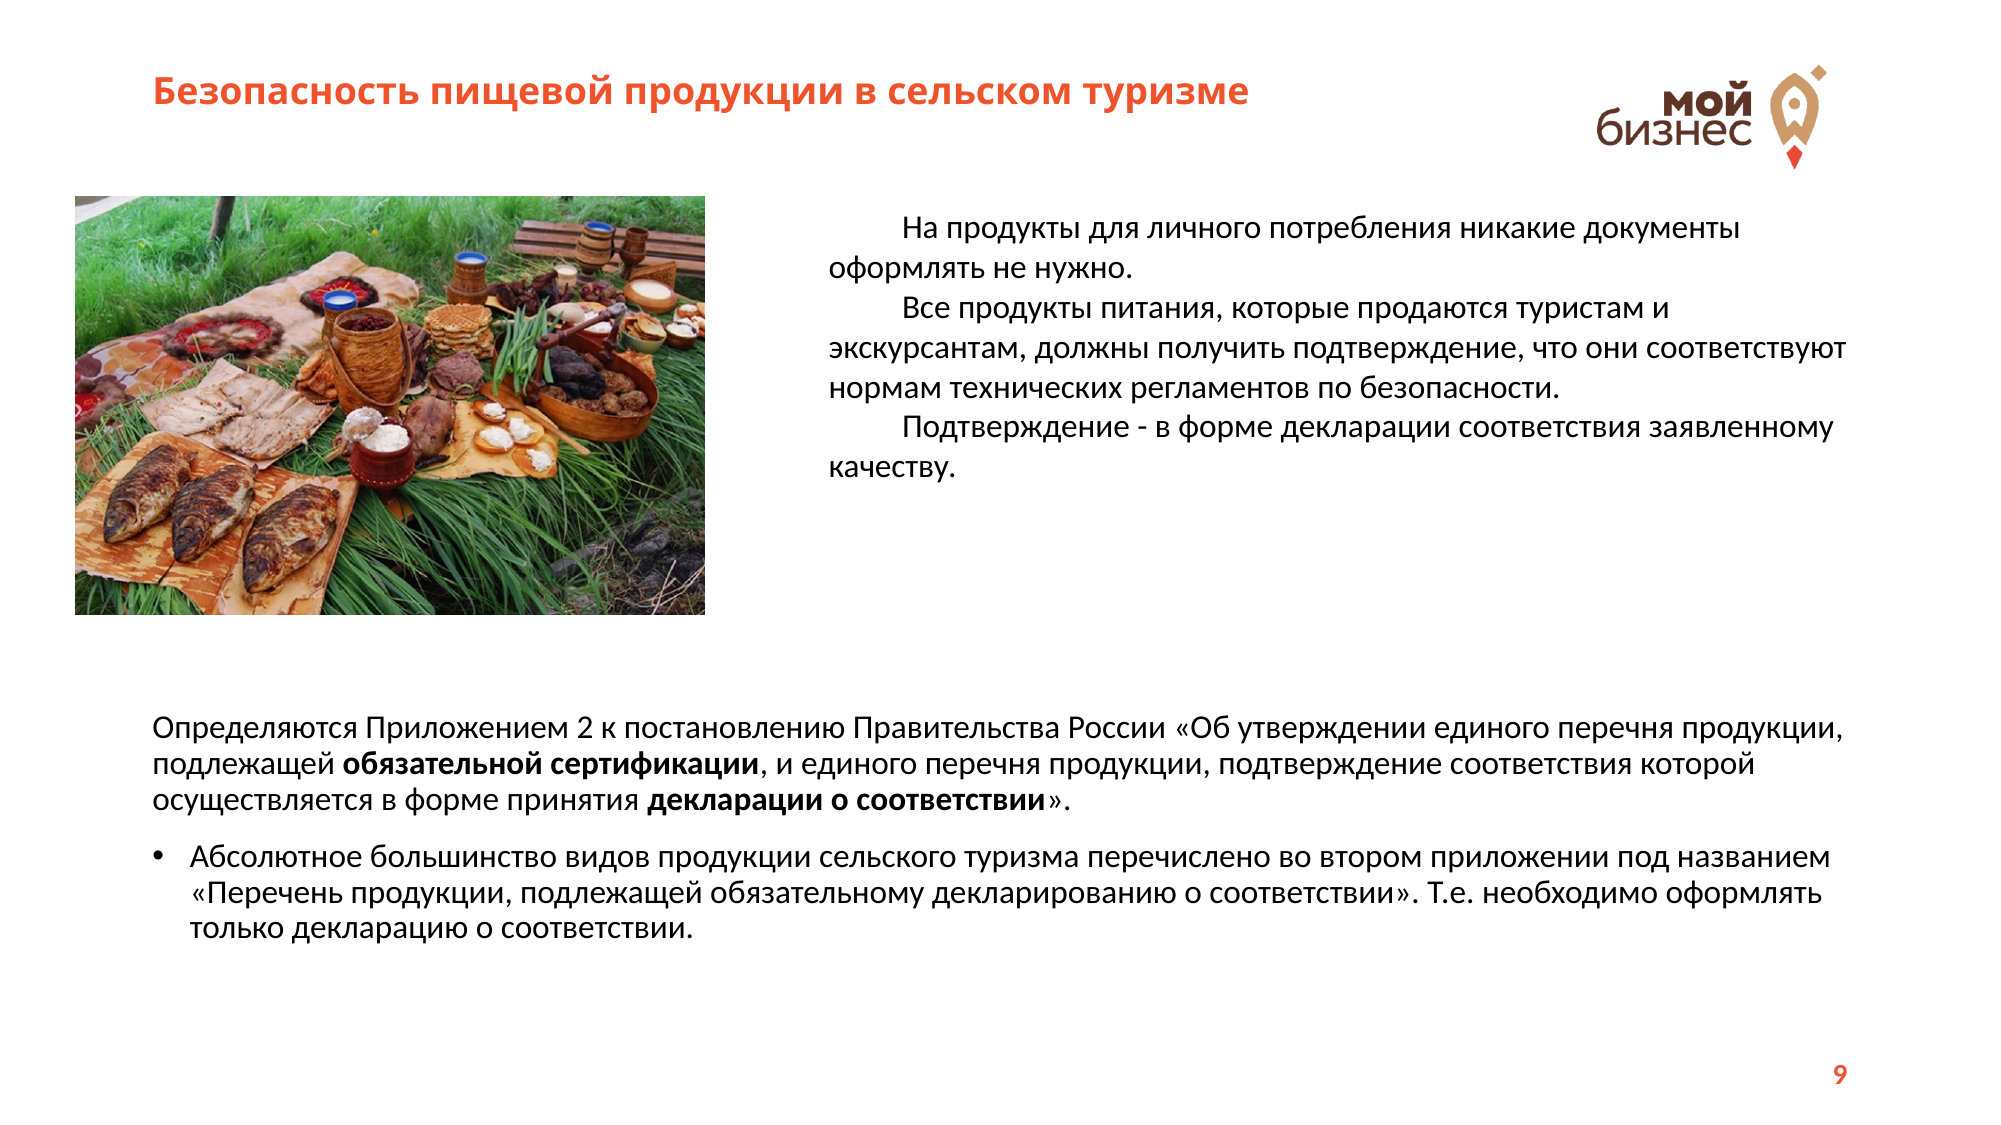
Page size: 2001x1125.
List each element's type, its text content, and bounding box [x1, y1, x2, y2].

title Безопасность пищевой продукции в сельском туризме [137, 59, 1429, 170]
picture [75, 196, 705, 615]
slide_number 9 [1412, 1042, 1863, 1103]
picture [1597, 64, 1827, 170]
list Определяются Приложением 2 к постановлению Правительства России «Об утверждении единого перечня продукции, подлежащей обязательной сертификации, и единого перечня продукции, подтверждение соответствия которой осуществляется в форме принятия декларации о соответствии». Абсолютное большинство видов продукции сельского туризма перечислено во втором приложении под названием «Перечень продукции, подлежащей обязательному декларированию о соответствии». Т.е. необходимо оформлять только декларацию о соответствии. [137, 211, 1925, 1029]
text_box На продукты для личного потребления никакие документы оформлять не нужно. Все продукты питания, которые продаются туристам и экскурсантам, должны получить подтверждение, что они соответствуют нормам технических регламентов по безопасности. Подтверждение - в форме декларации соответствия заявленному качеству. [813, 197, 1863, 492]
